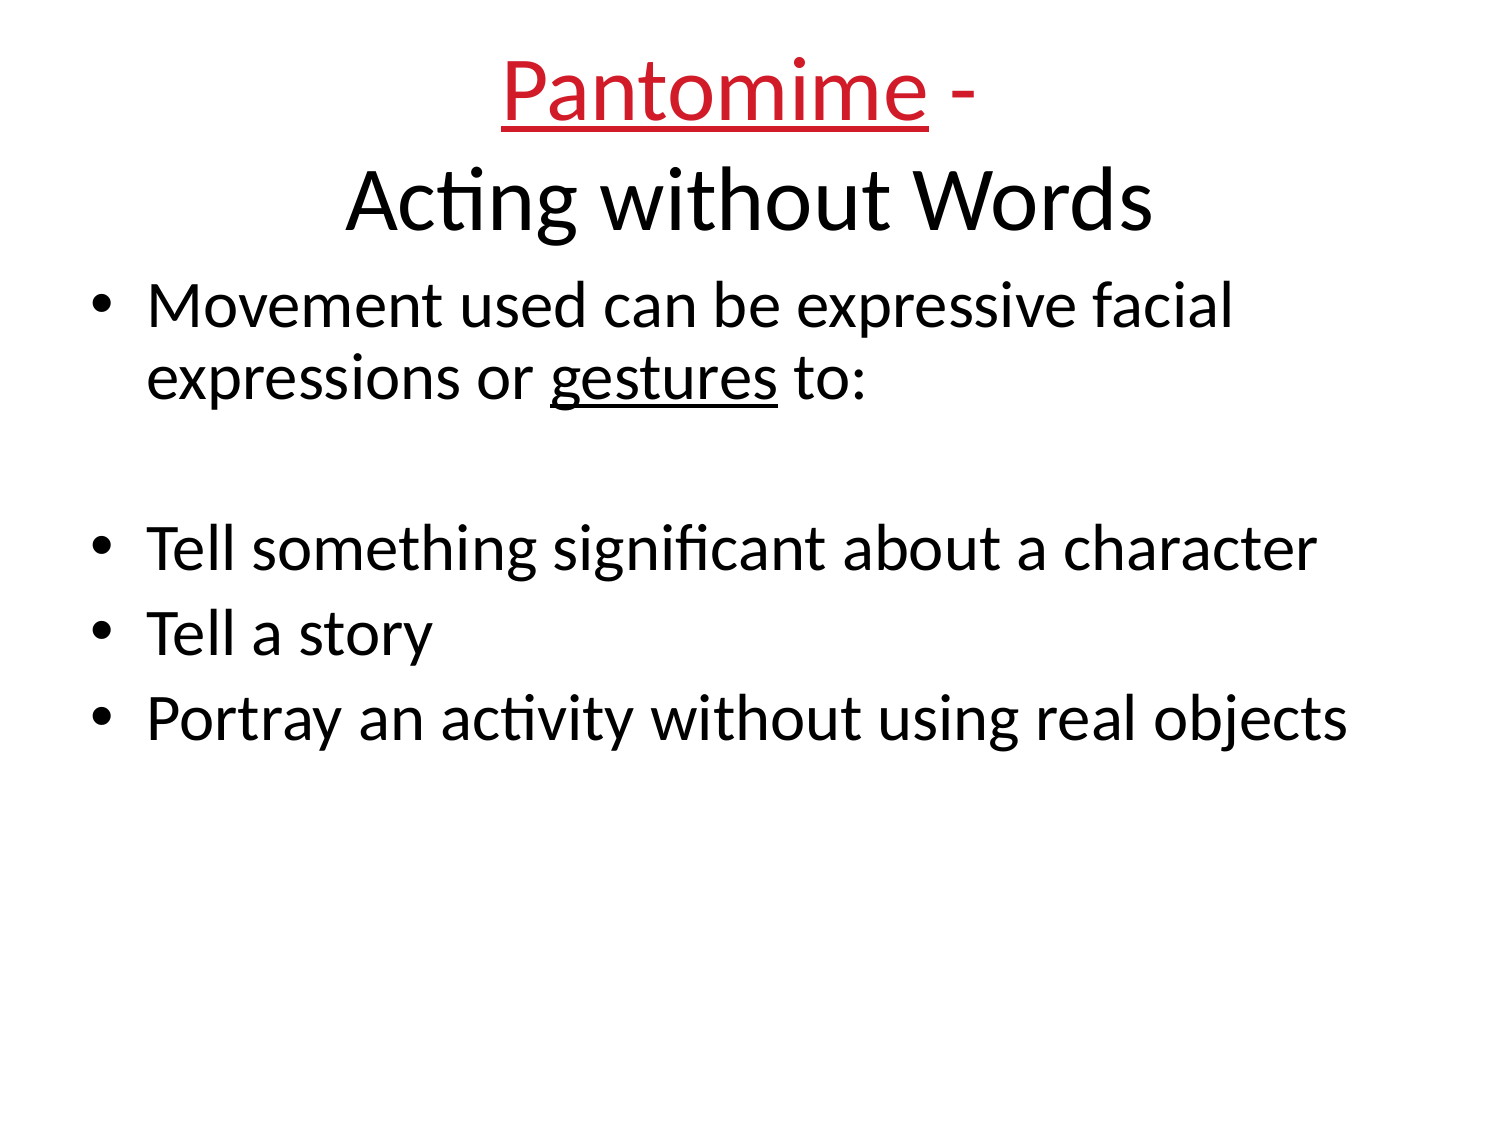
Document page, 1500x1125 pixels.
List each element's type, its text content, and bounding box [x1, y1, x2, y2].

list Movement used can be expressive facial expressions or gestures to: Tell something significant about a character Tell a story Portray an activity without using real objects [74, 262, 1426, 1006]
title Pantomime - Acting without Words [74, 44, 1426, 233]
